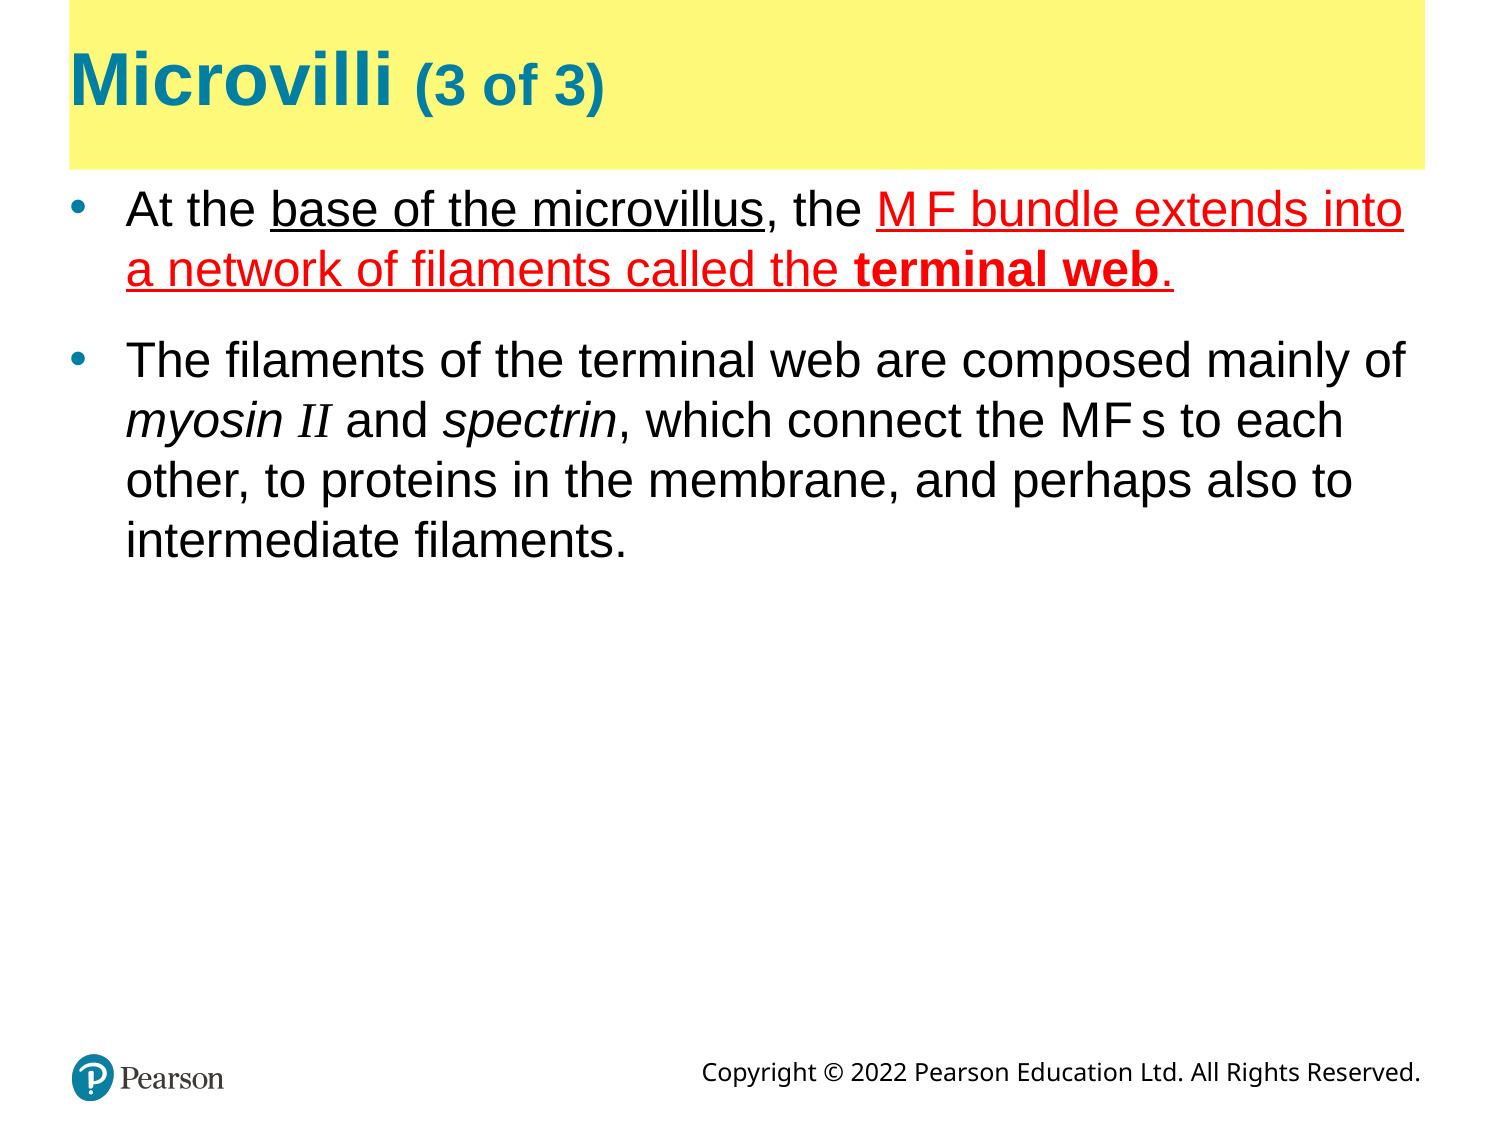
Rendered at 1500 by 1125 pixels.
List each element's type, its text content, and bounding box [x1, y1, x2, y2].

picture [72, 1054, 88, 1070]
list At the base of the microvillus, the M F bundle extends into a network of filaments called the terminal web. The filaments of the terminal web are composed mainly of myosin II and spectrin, which connect the M F s to each other, to proteins in the membrane, and perhaps also to intermediate filaments. [69, 176, 1425, 815]
picture [98, 1054, 224, 1101]
title Microvilli (3 of 3) [69, 0, 1425, 170]
picture [72, 1087, 83, 1101]
picture [80, 1063, 106, 1088]
